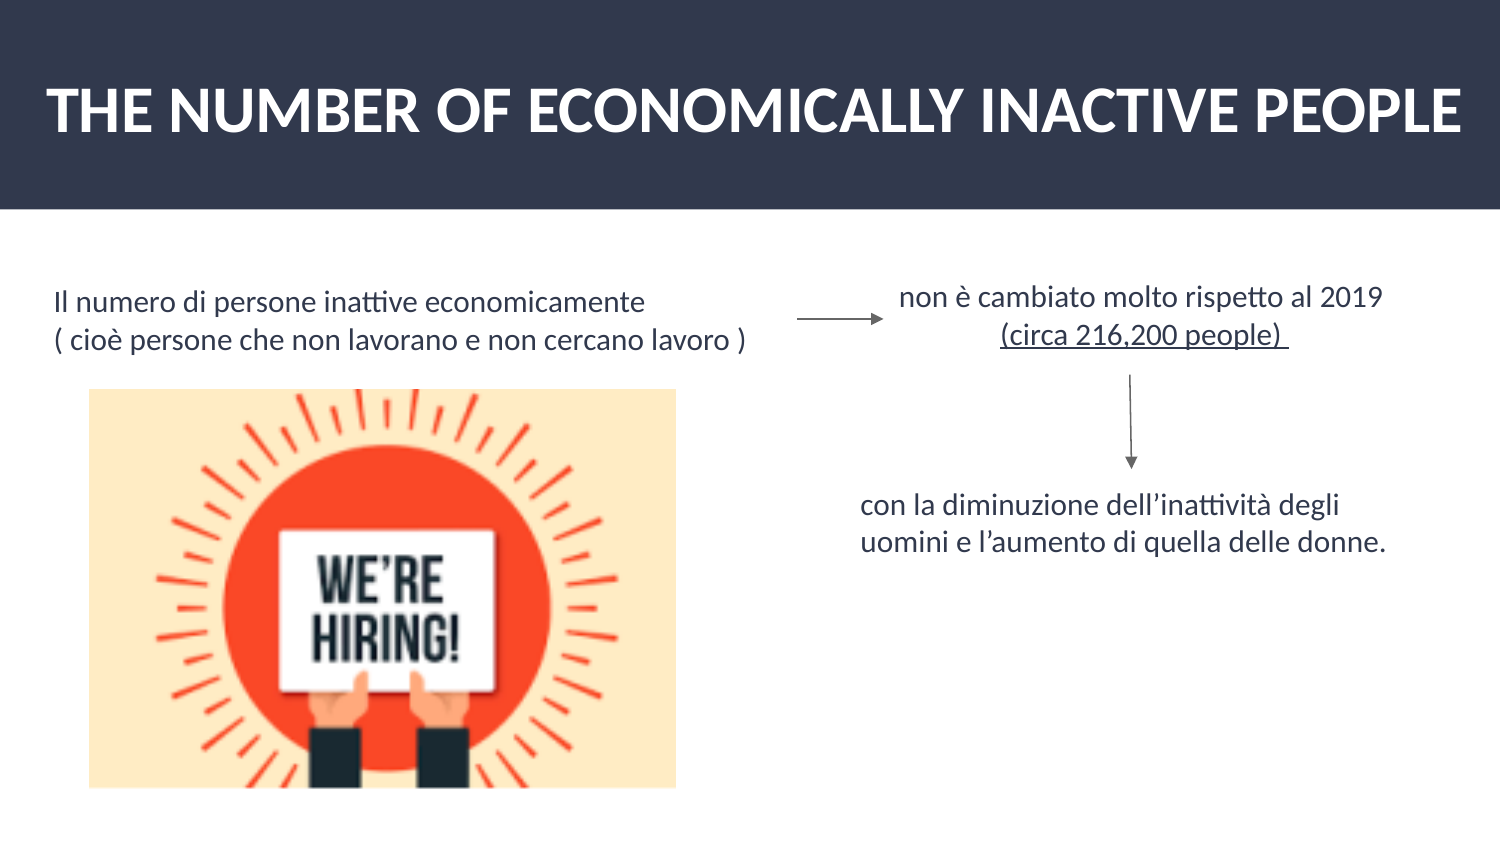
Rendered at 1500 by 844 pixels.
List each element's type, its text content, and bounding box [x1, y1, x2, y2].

picture [89, 389, 676, 792]
text_box non è cambiato molto rispetto al 2019 (circa 216,200 people) [858, 261, 1431, 402]
text_box Il numero di persone inattive economicamente ( cioè persone che non lavorano e non cercano lavoro ) [38, 266, 773, 368]
text_box THE NUMBER OF ECONOMICALLY INACTIVE PEOPLE [31, 50, 1500, 161]
text_box con la diminuzione dell’inattività degli uomini e l’aumento di quella delle donne. [845, 469, 1445, 647]
